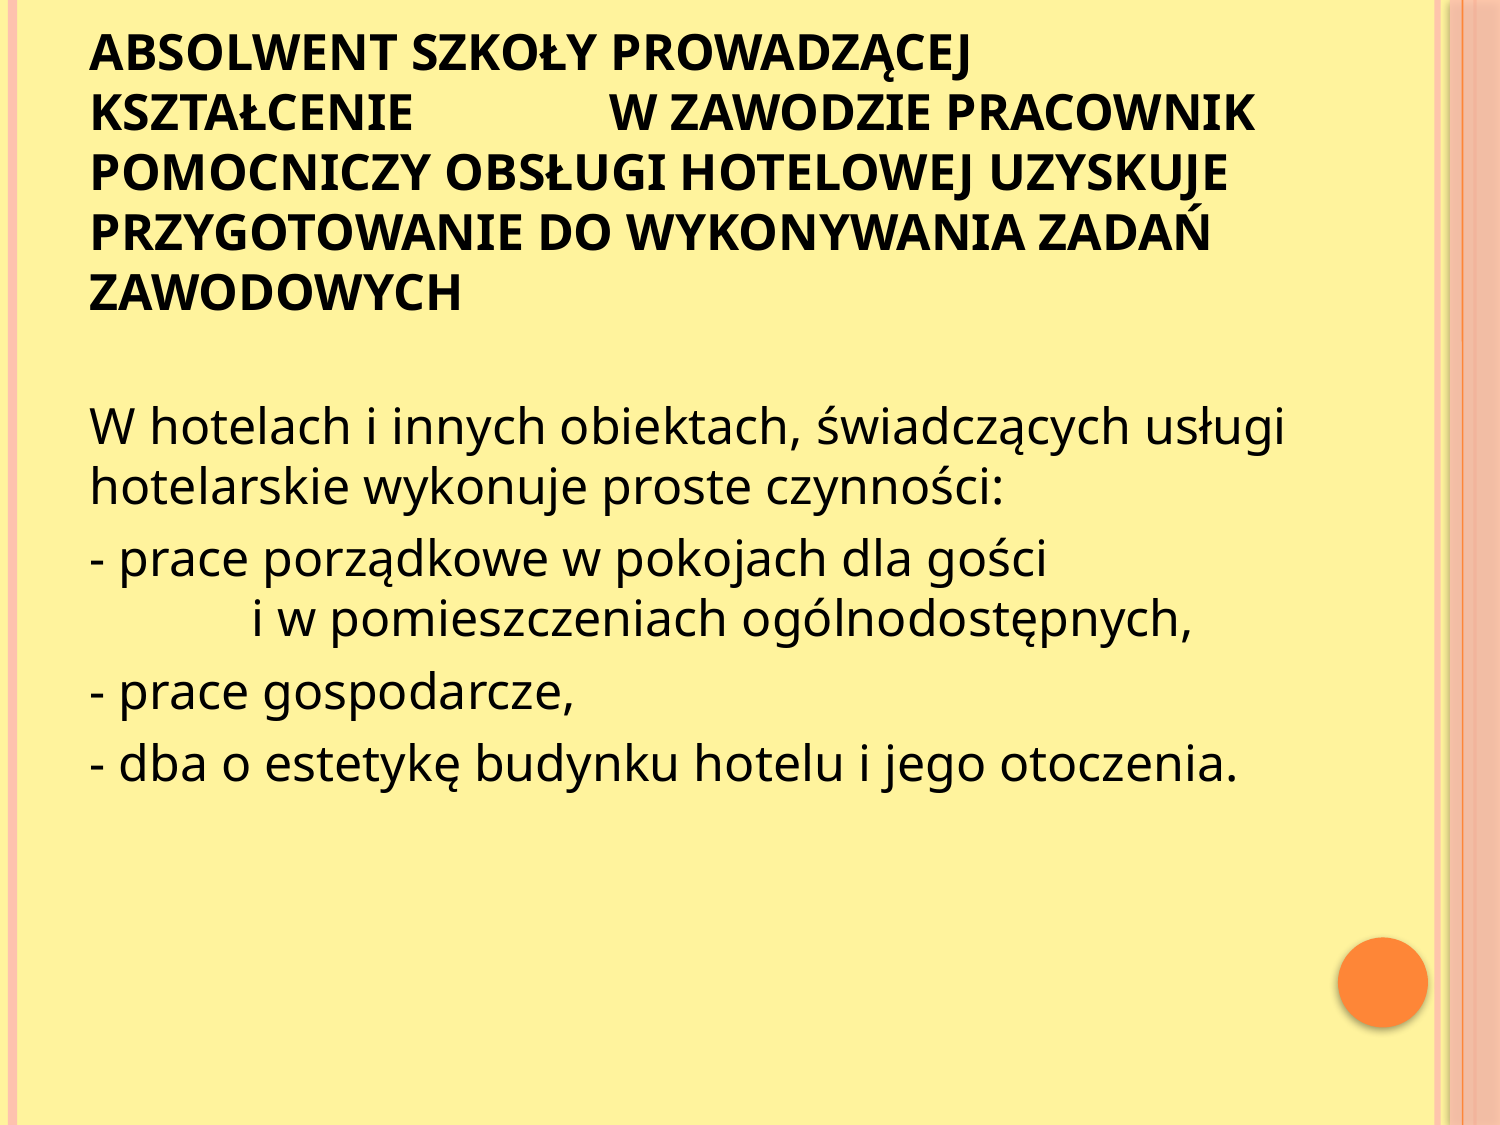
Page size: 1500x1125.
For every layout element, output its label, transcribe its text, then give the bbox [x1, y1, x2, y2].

title Absolwent szkoły prowadzącej kształcenie w zawodzie pracownik pomocniczy obsługi hotelowej uzyskuje przygotowanie do wykonywania zadań zawodowych [75, 58, 1300, 329]
list W hotelach i innych obiektach, świadczących usługi hotelarskie wykonuje proste czynności: - prace porządkowe w pokojach dla gości i w pomieszczeniach ogólnodostępnych, - prace gospodarcze, - dba o estetykę budynku hotelu i jego otoczenia. [75, 386, 1442, 1062]
